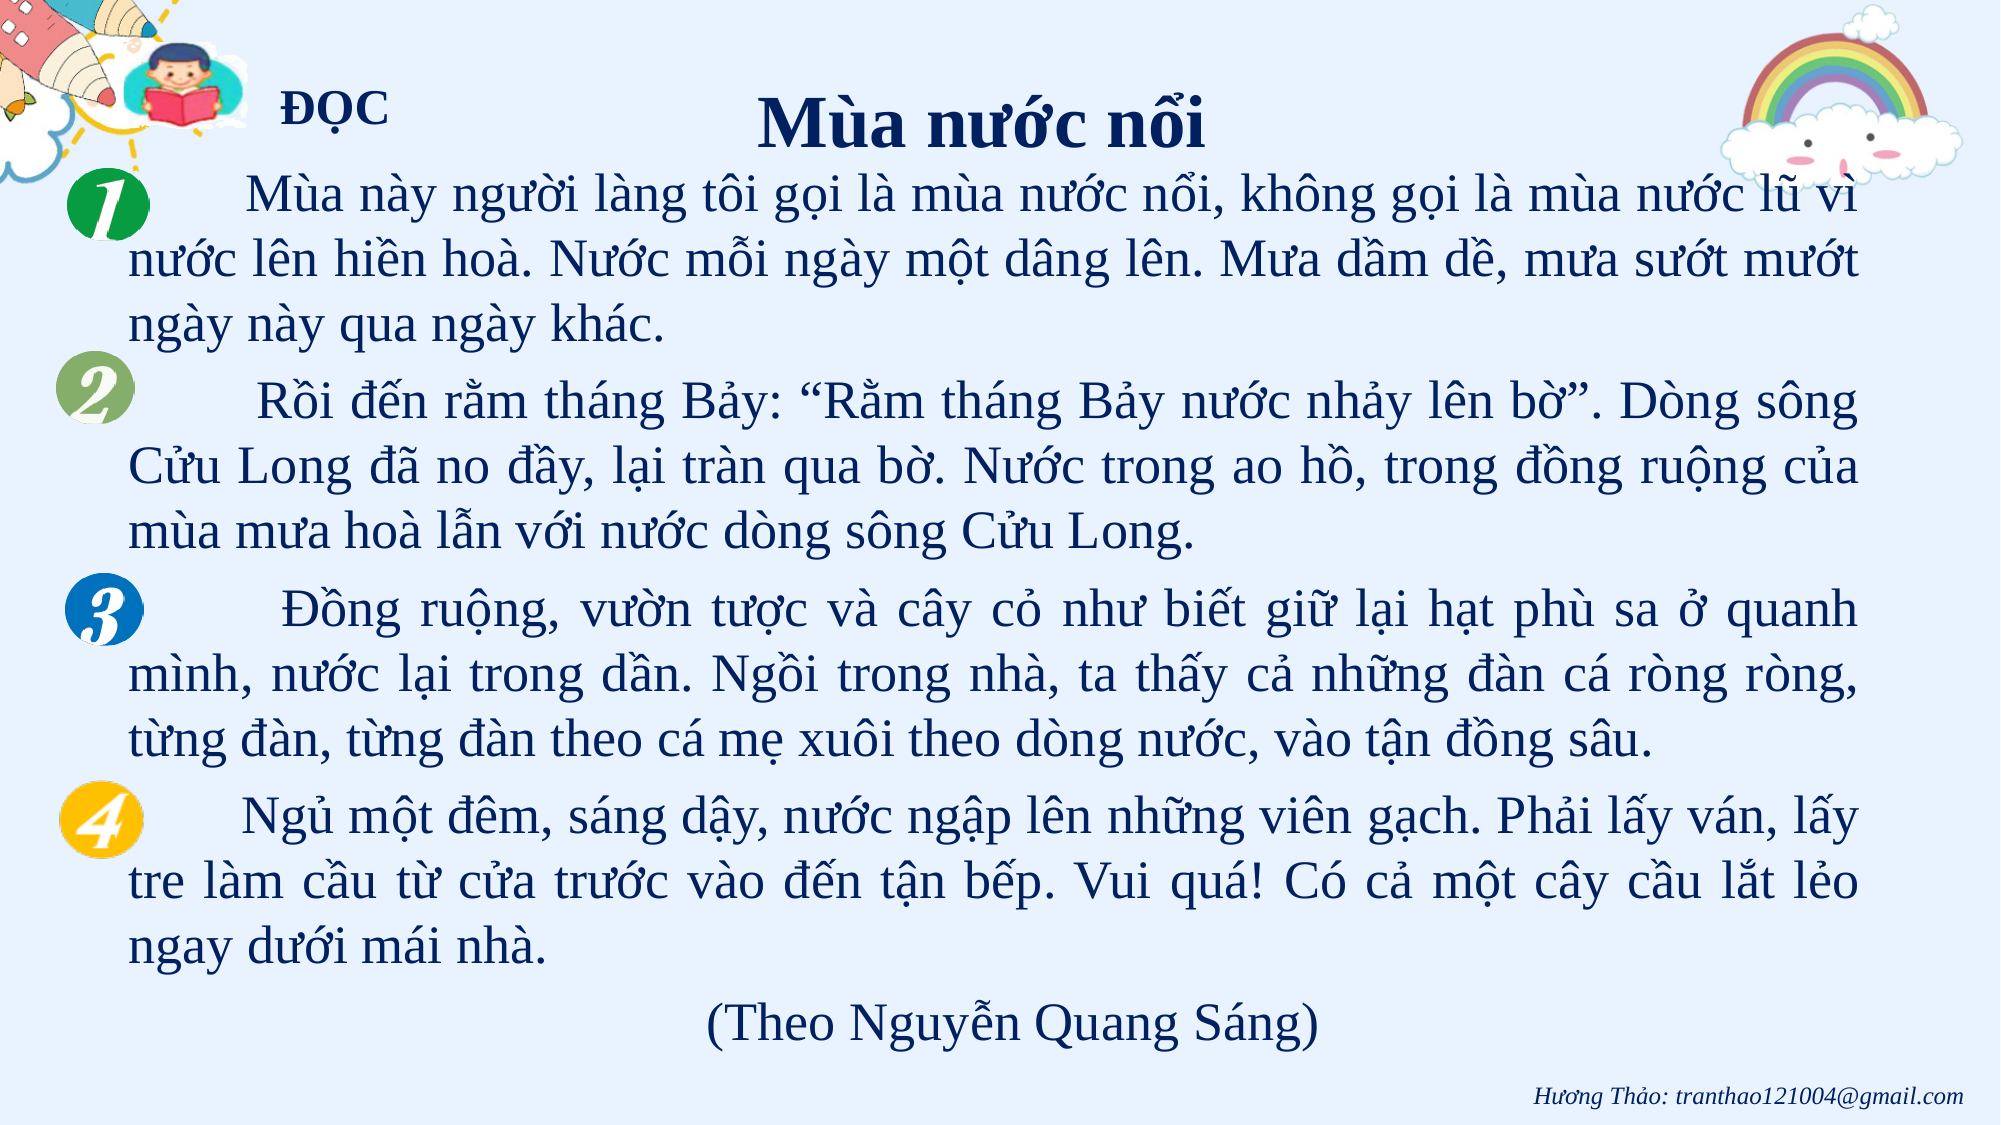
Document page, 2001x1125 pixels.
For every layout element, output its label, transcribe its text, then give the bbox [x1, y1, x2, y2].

text_box Mùa nước nổi [669, 20, 1295, 149]
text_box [123, 37, 423, 133]
picture [0, 0, 2001, 1125]
text_box Mùa này người làng tôi gọi là mùa nước nổi, không gọi là mùa nước lũ vì nước lên hiền hoà. Nước mỗi ngày một dâng lên. Mưa dầm dề, mưa sướt mướt ngày này qua ngày khác. Rồi đến rằm tháng Bảy: “Rằm tháng Bảy nước nhảy lên bờ”. Dòng sông Cửu Long đã no đầy, lại tràn qua bờ. Nước trong ao hồ, trong đồng ruộng của mùa mưa hoà lẫn với nước dòng sông Cửu Long. Đồng ruộng, vườn tược và cây cỏ như biết giữ lại hạt phù sa ở quanh mình, nước lại trong dần. Ngồi trong nhà, ta thấy cả những đàn cá ròng ròng, từng đàn, từng đàn theo cá mẹ xuôi theo dòng nước, vào tận đồng sâu. Ngủ một đêm, sáng dậy, nước ngập lên những viên gạch. Phải lấy ván, lấy tre làm cầu từ cửa trước vào đến tận bếp. Vui quá! Có cả một cây cầu lắt lẻo ngay dưới mái nhà. (Theo Nguyễn Quang Sáng) [106, 149, 1877, 1059]
